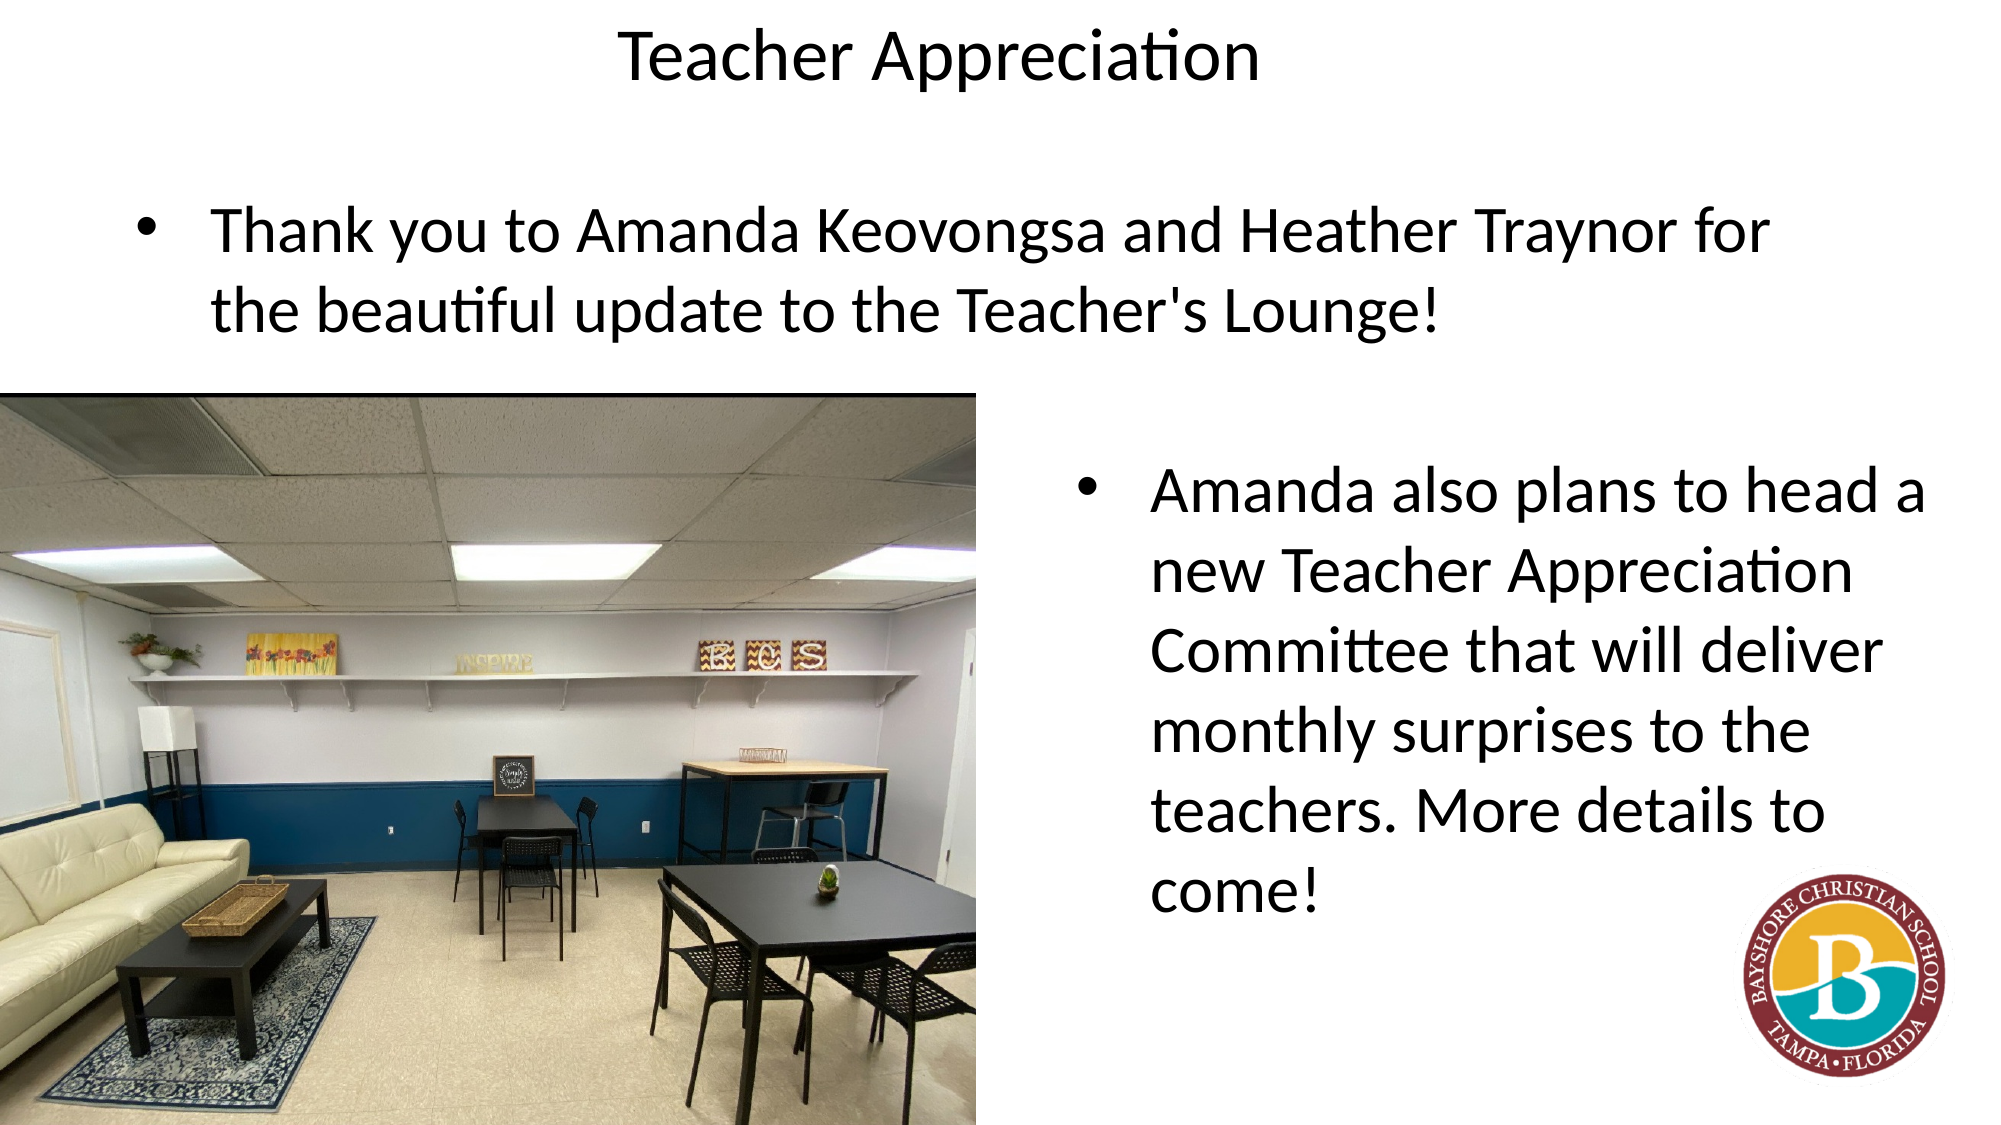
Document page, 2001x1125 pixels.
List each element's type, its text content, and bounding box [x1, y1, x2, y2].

picture [0, 393, 976, 1125]
text_box Amanda also plans to head a new Teacher Appreciation Committee that will deliver monthly surprises to the teachers. More details to come! [1835, 438, 2000, 1125]
text_box Teacher Appreciation Thank you to Amanda Keovongsa and Heather Traynor for the beautiful update to the Teacher's Lounge! [45, 0, 1835, 1125]
picture [1733, 864, 1955, 1087]
